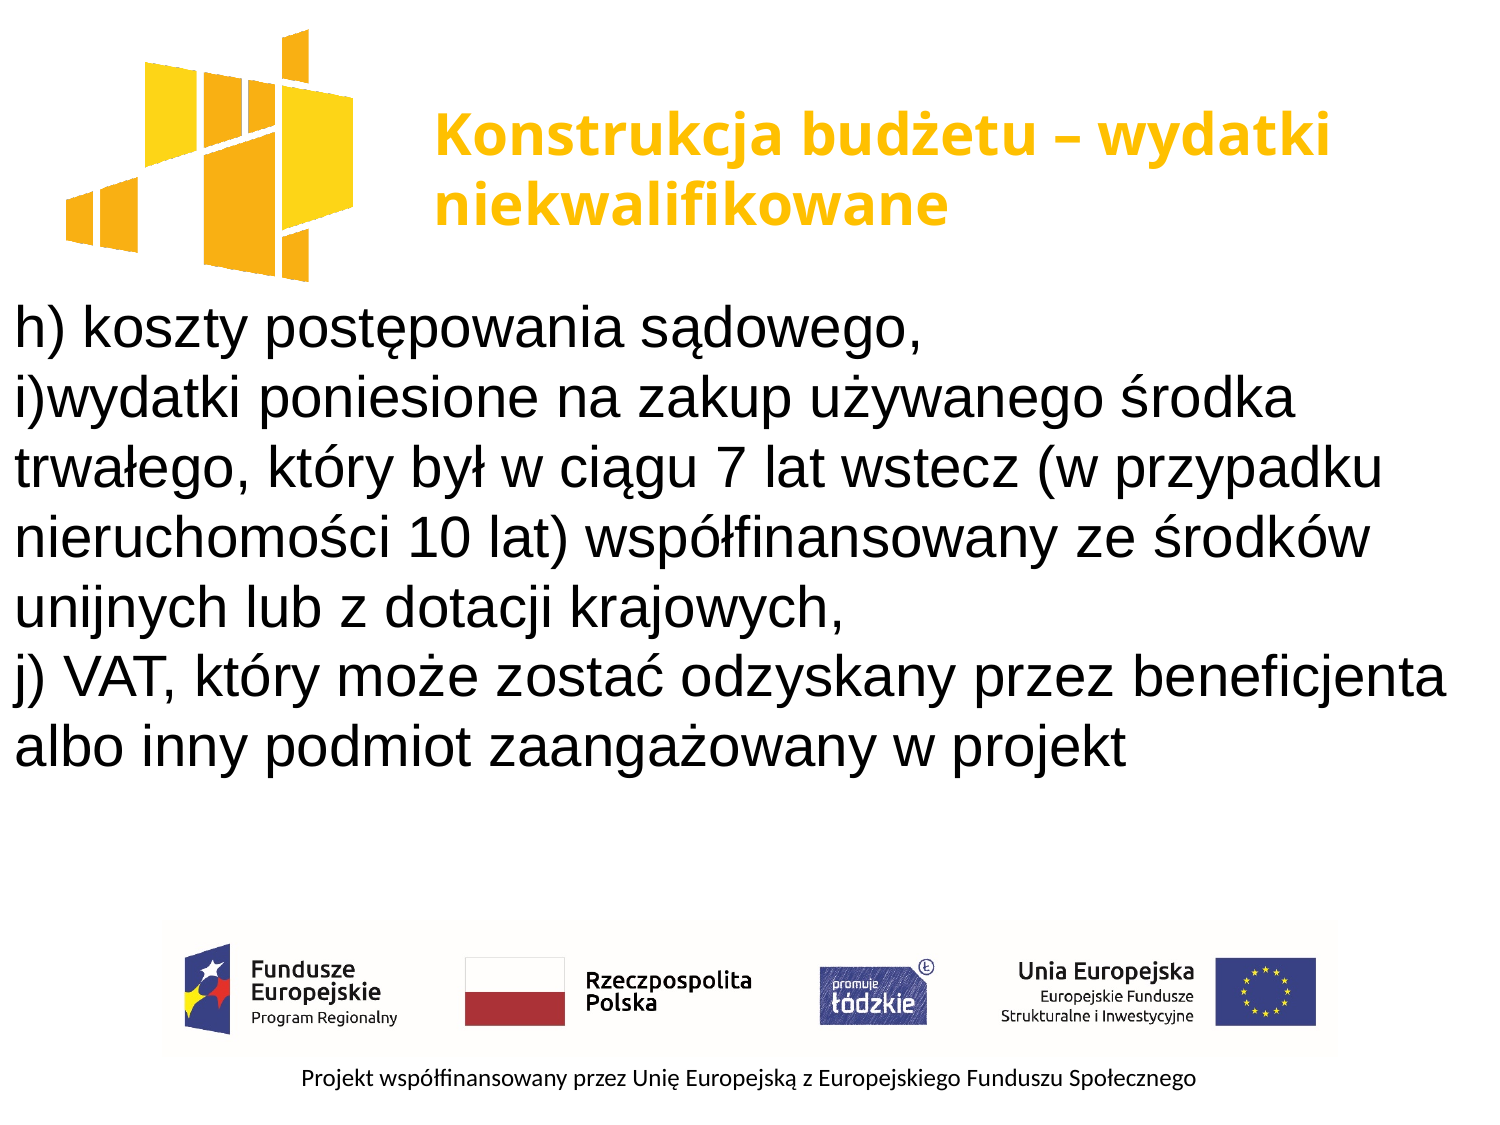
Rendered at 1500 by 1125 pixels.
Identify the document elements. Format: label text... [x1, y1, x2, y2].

text_box [40, 856, 1464, 1079]
text_box h) koszty postępowania sądowego, i)wydatki poniesione na zakup używanego środka trwałego, który był w ciągu 7 lat wstecz (w przypadku nieruchomości 10 lat) współfinansowany ze środków unijnych lub z dotacji krajowych, j) VAT, który może zostać odzyskany przez beneficjenta albo inny podmiot zaangażowany w projekt [0, 281, 1500, 856]
picture [65, 28, 354, 282]
text_box Konstrukcja budżetu – wydatki niekwalifikowane [419, 89, 1494, 245]
